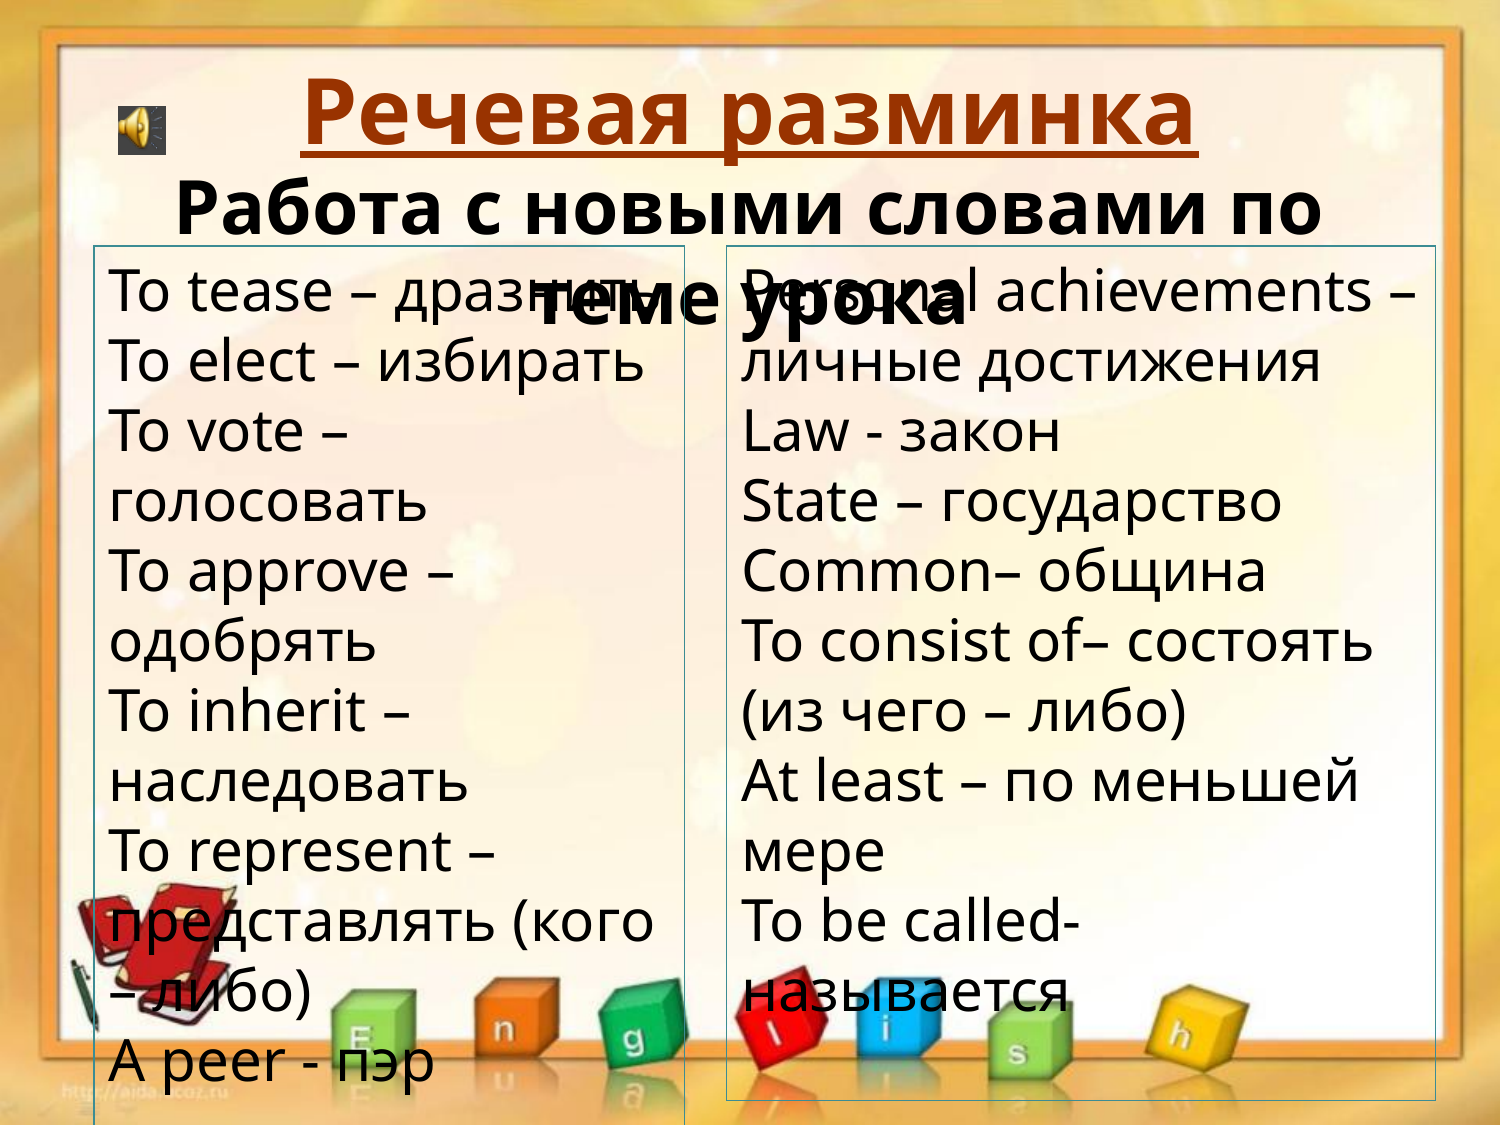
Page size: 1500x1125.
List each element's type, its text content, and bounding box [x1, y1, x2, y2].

picture [0, 0, 1500, 1125]
title Речевая разминка [171, 42, 1329, 152]
subtitle Работа с новыми словами по теме урока [93, 152, 1405, 226]
text_box To tease – дразнить To elect – избирать To vote – голосовать To approve – одобрять To inherit – наследовать To represent – представлять (кого – либо) A peer - пэр [93, 246, 685, 1125]
text_box Personal achievements – личные достижения Law - закон State – государство Common– община To consist of– состоять (из чего – либо) At least – по меньшей мере To be called- называется [726, 246, 1436, 1101]
